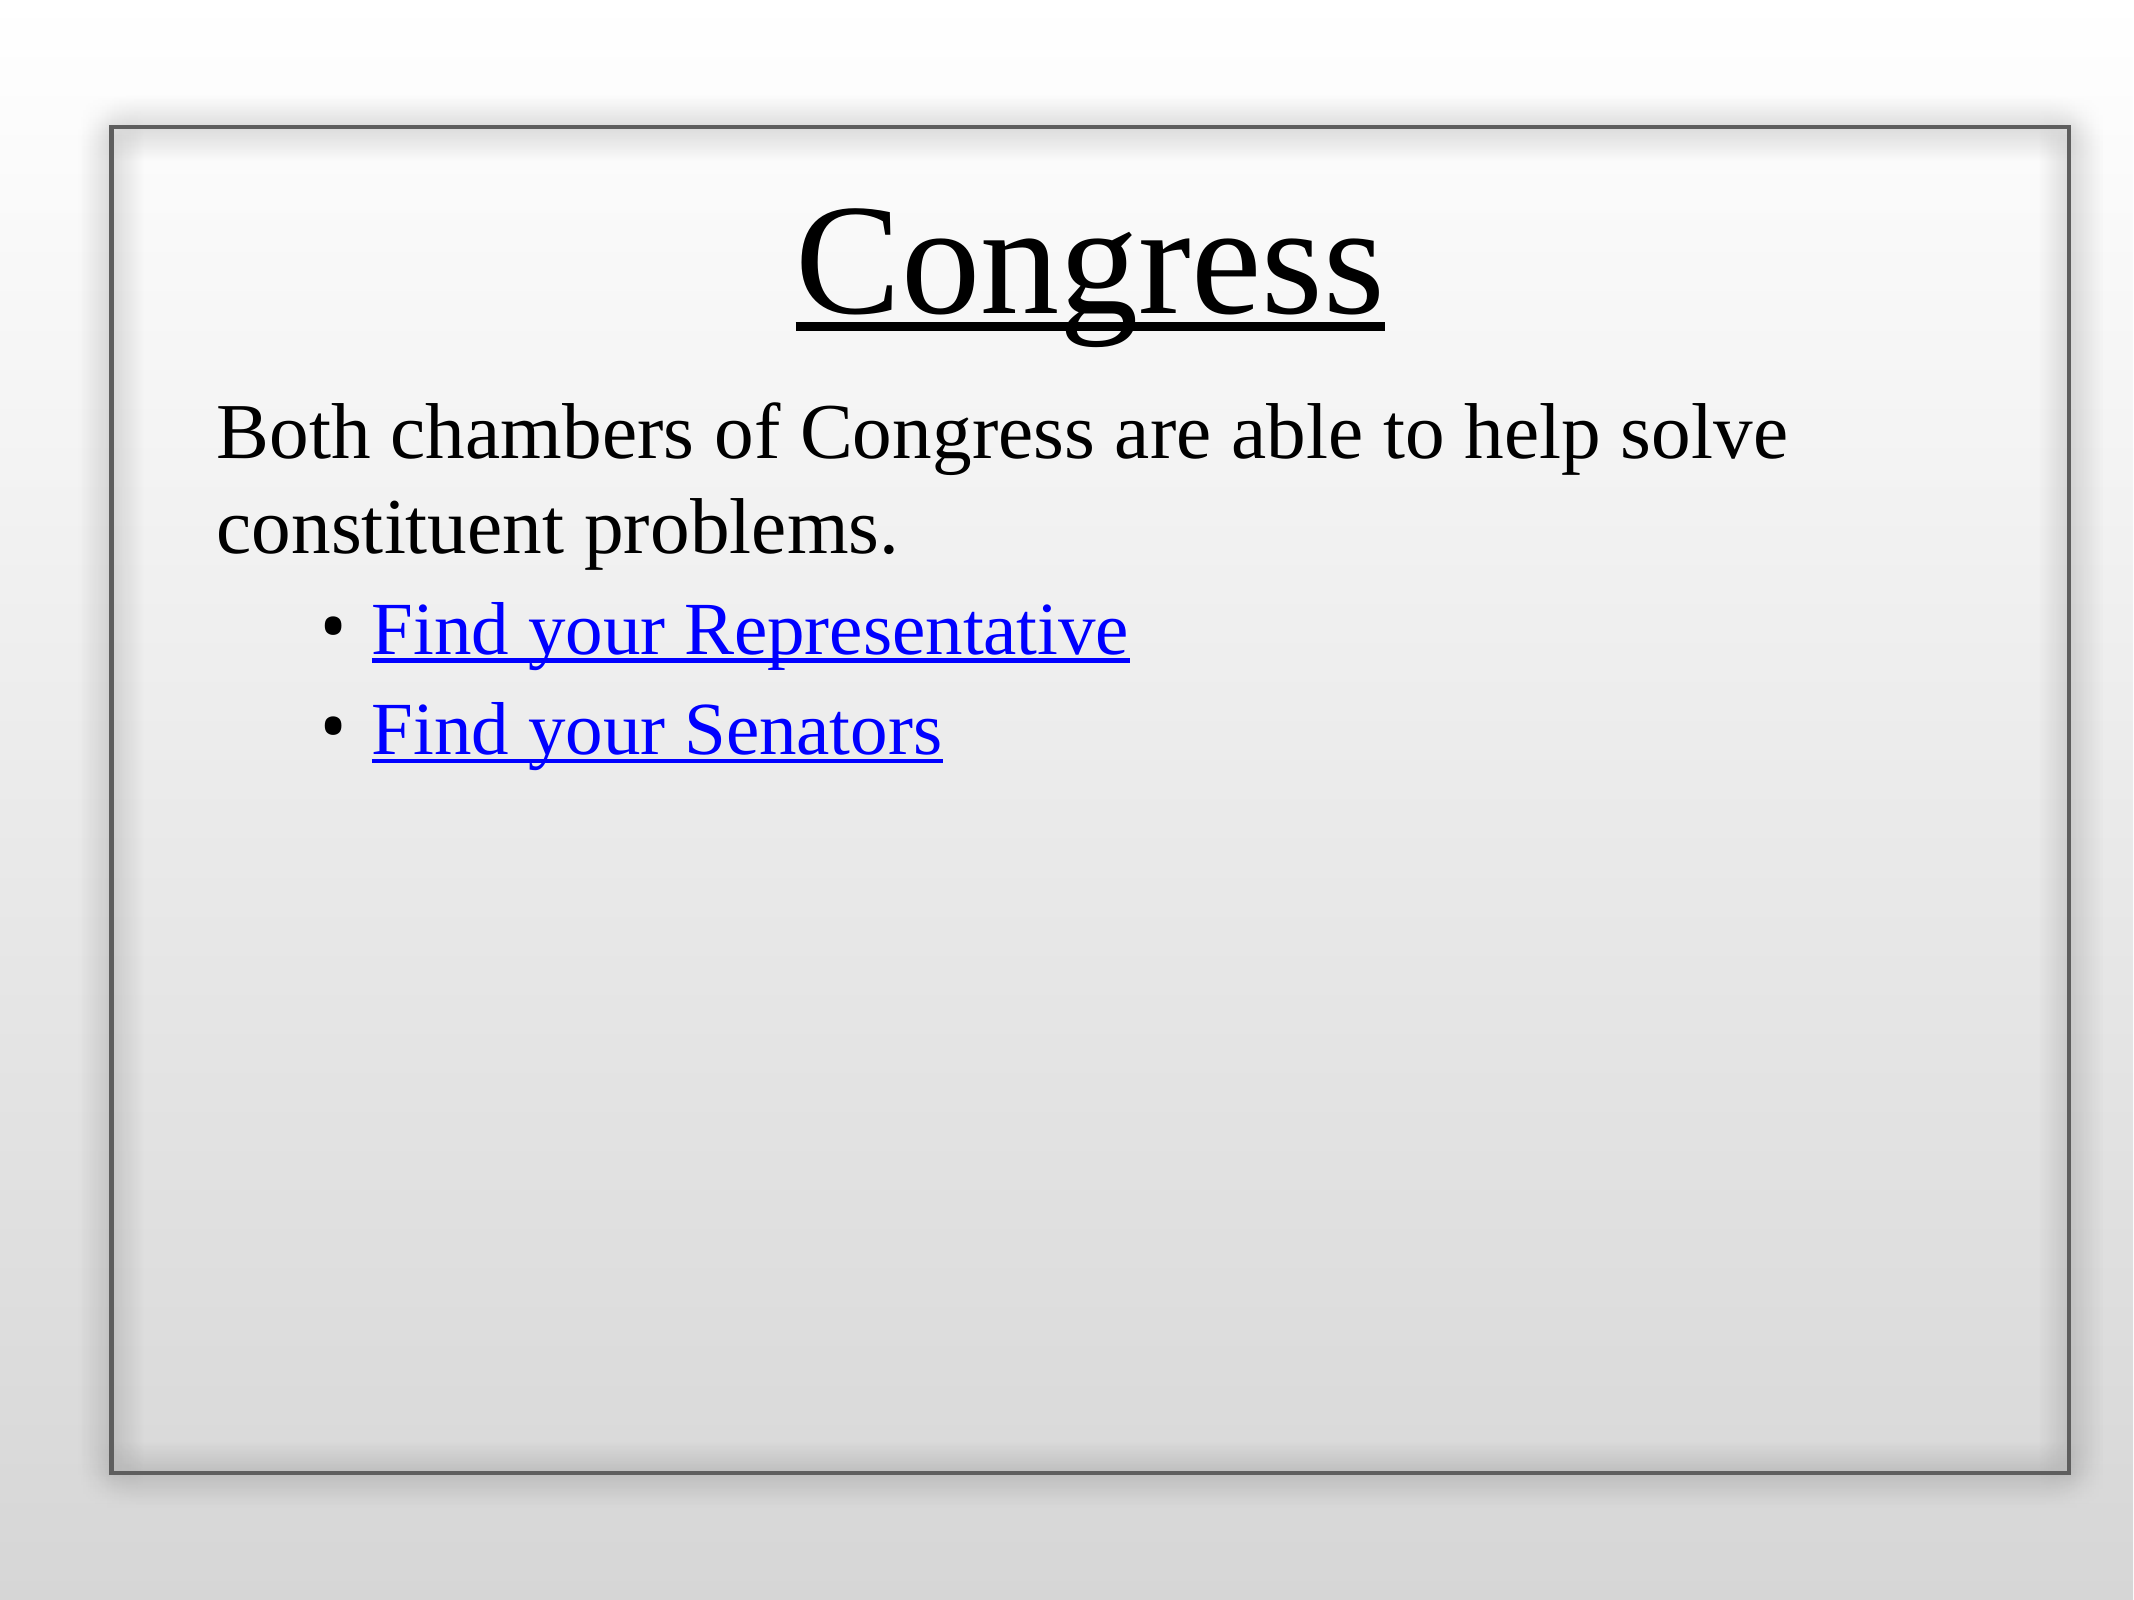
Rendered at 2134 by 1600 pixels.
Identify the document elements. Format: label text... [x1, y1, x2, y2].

text_box [111, 127, 2070, 1473]
text_box Congress [787, 146, 1394, 354]
